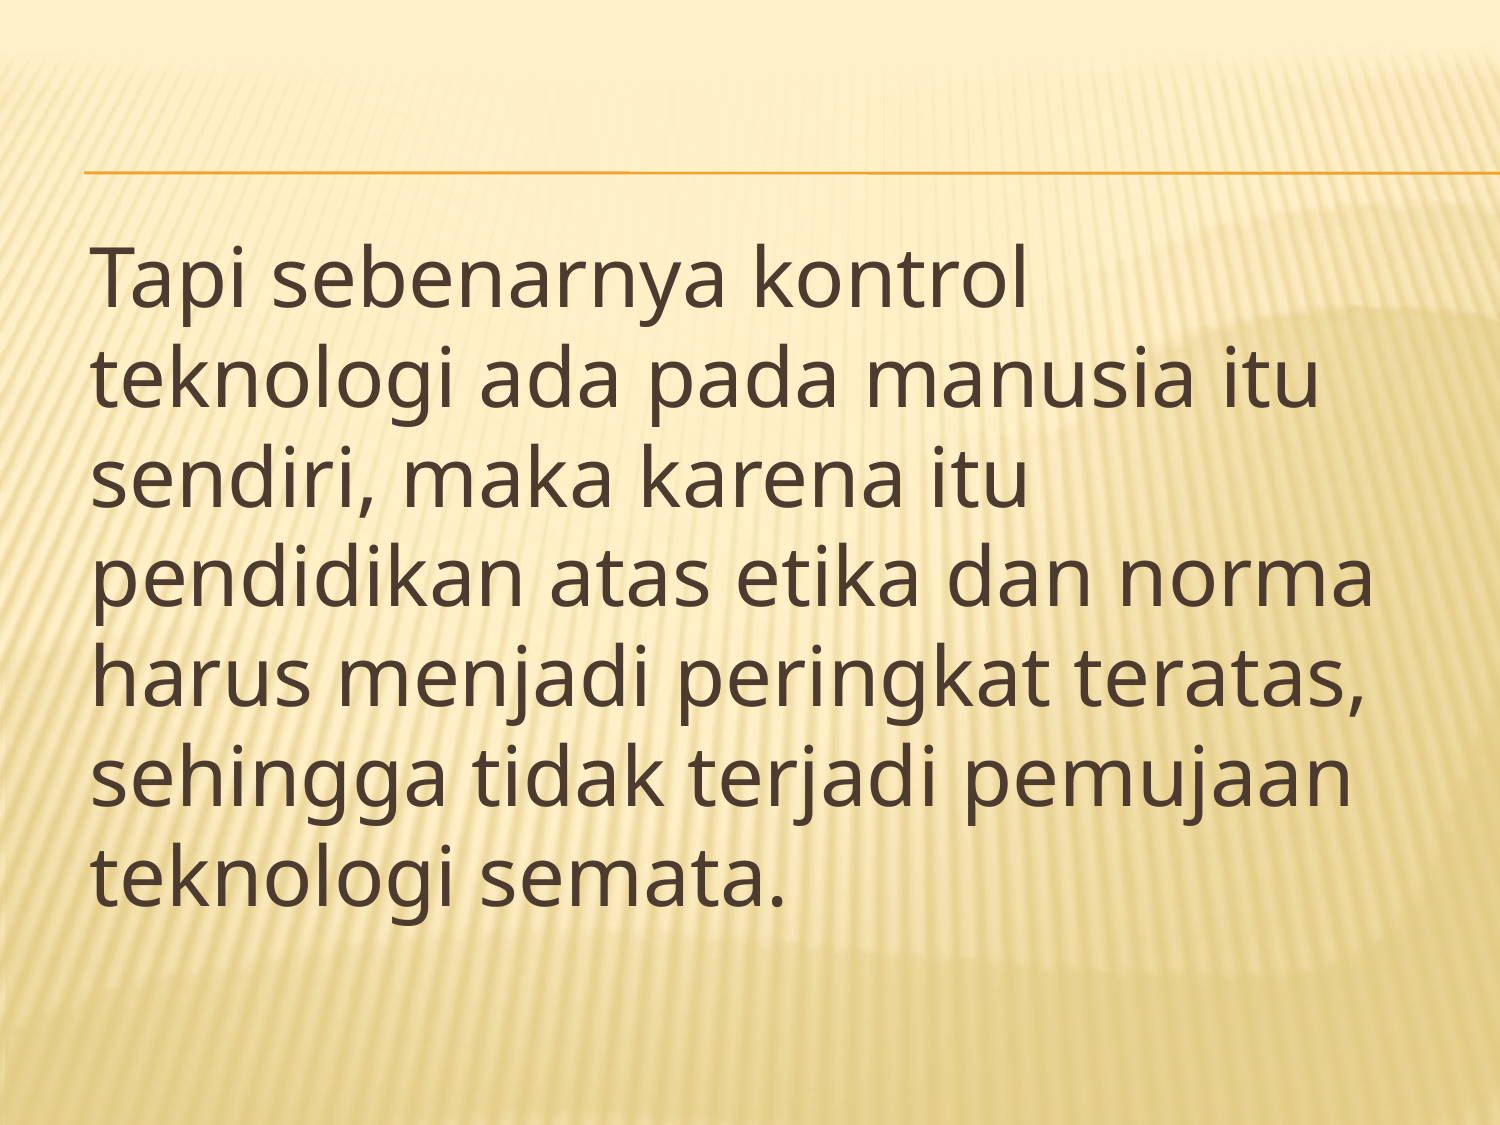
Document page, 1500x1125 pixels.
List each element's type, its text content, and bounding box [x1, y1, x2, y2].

list Tapi sebenarnya kontrol teknologi ada pada manusia itu sendiri, maka karena itu pendidikan atas etika dan norma harus menjadi peringkat teratas, sehingga tidak terjadi pemujaan teknologi semata. [75, 99, 1425, 1005]
